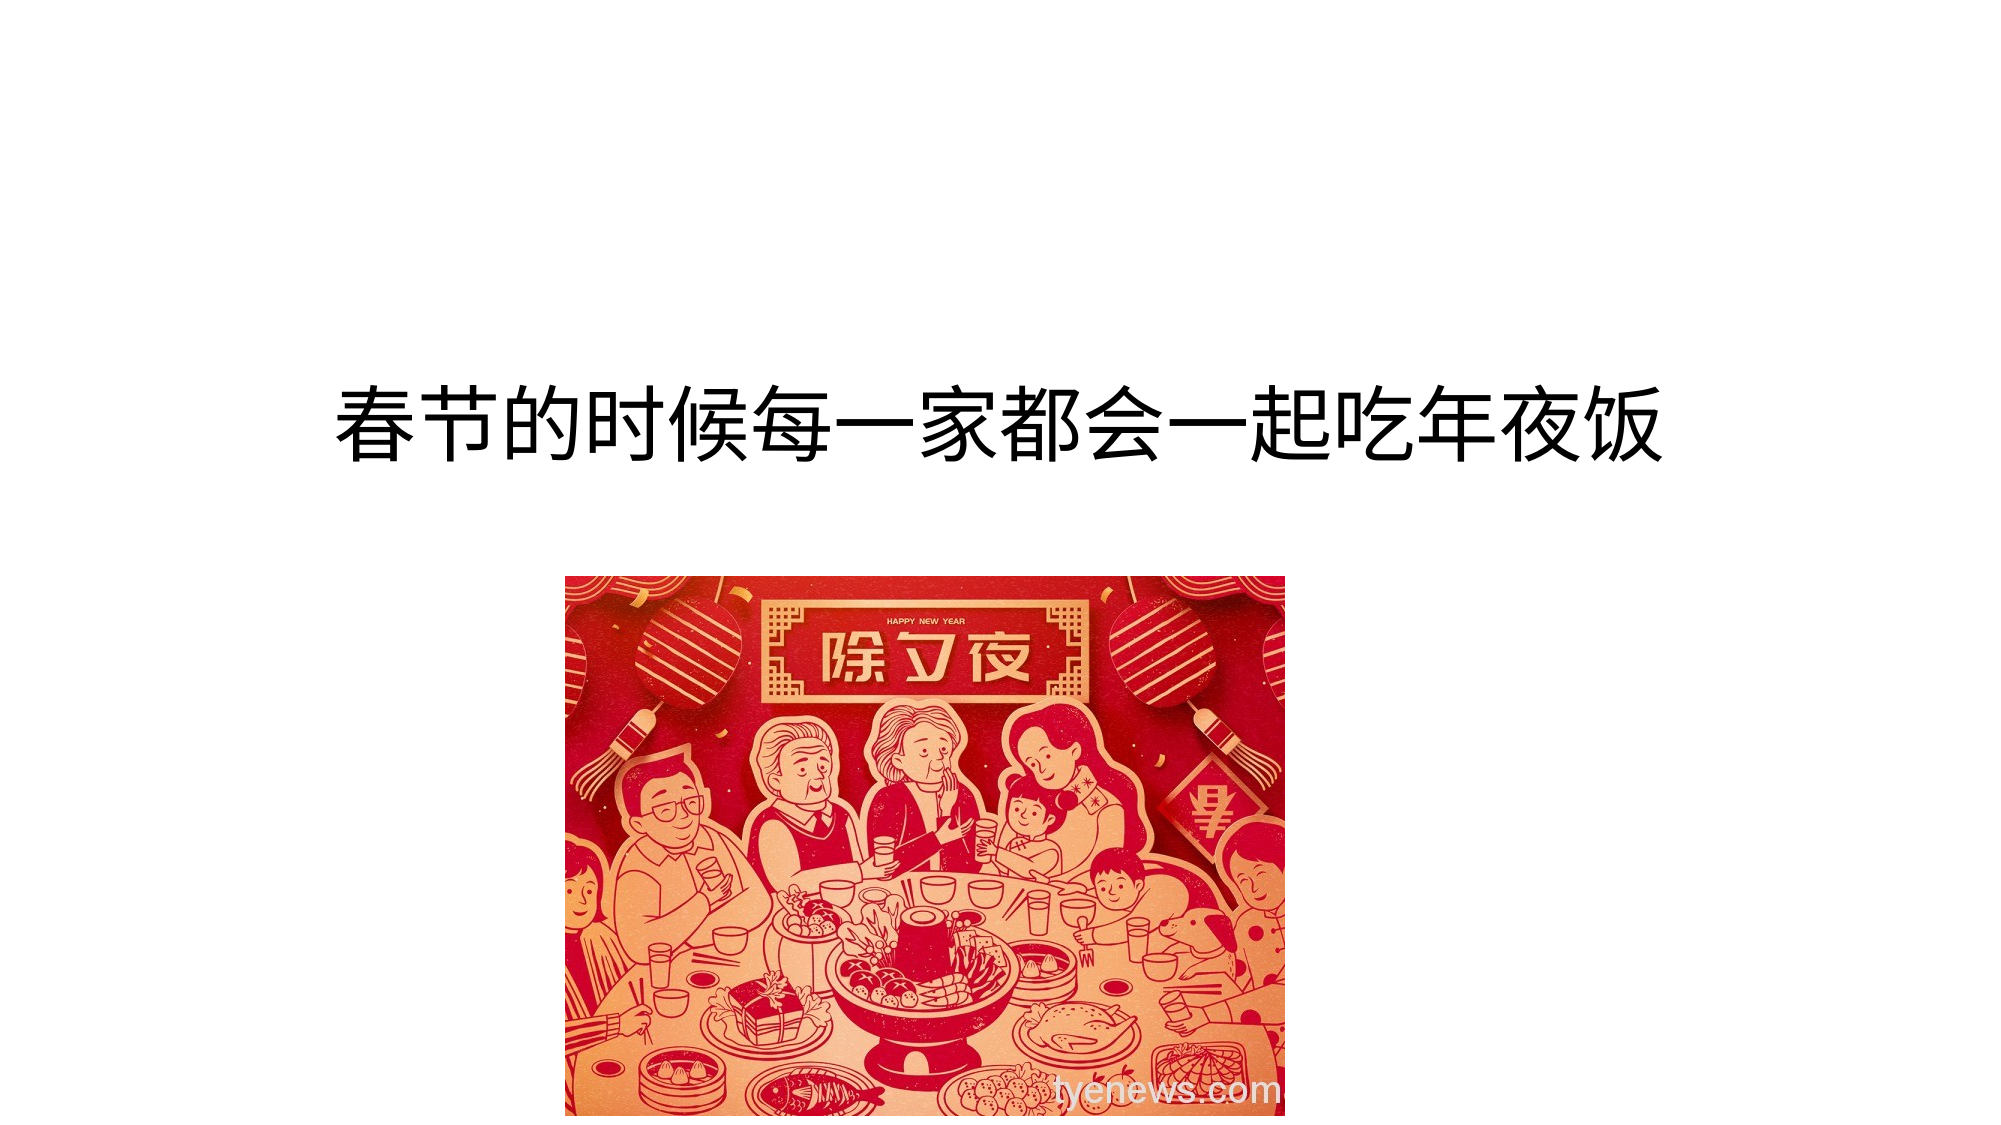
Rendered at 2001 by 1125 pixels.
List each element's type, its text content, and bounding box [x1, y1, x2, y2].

picture [565, 575, 1285, 1116]
text_box 春节的时候每一家都会一起吃年夜饭 [219, 312, 1780, 545]
